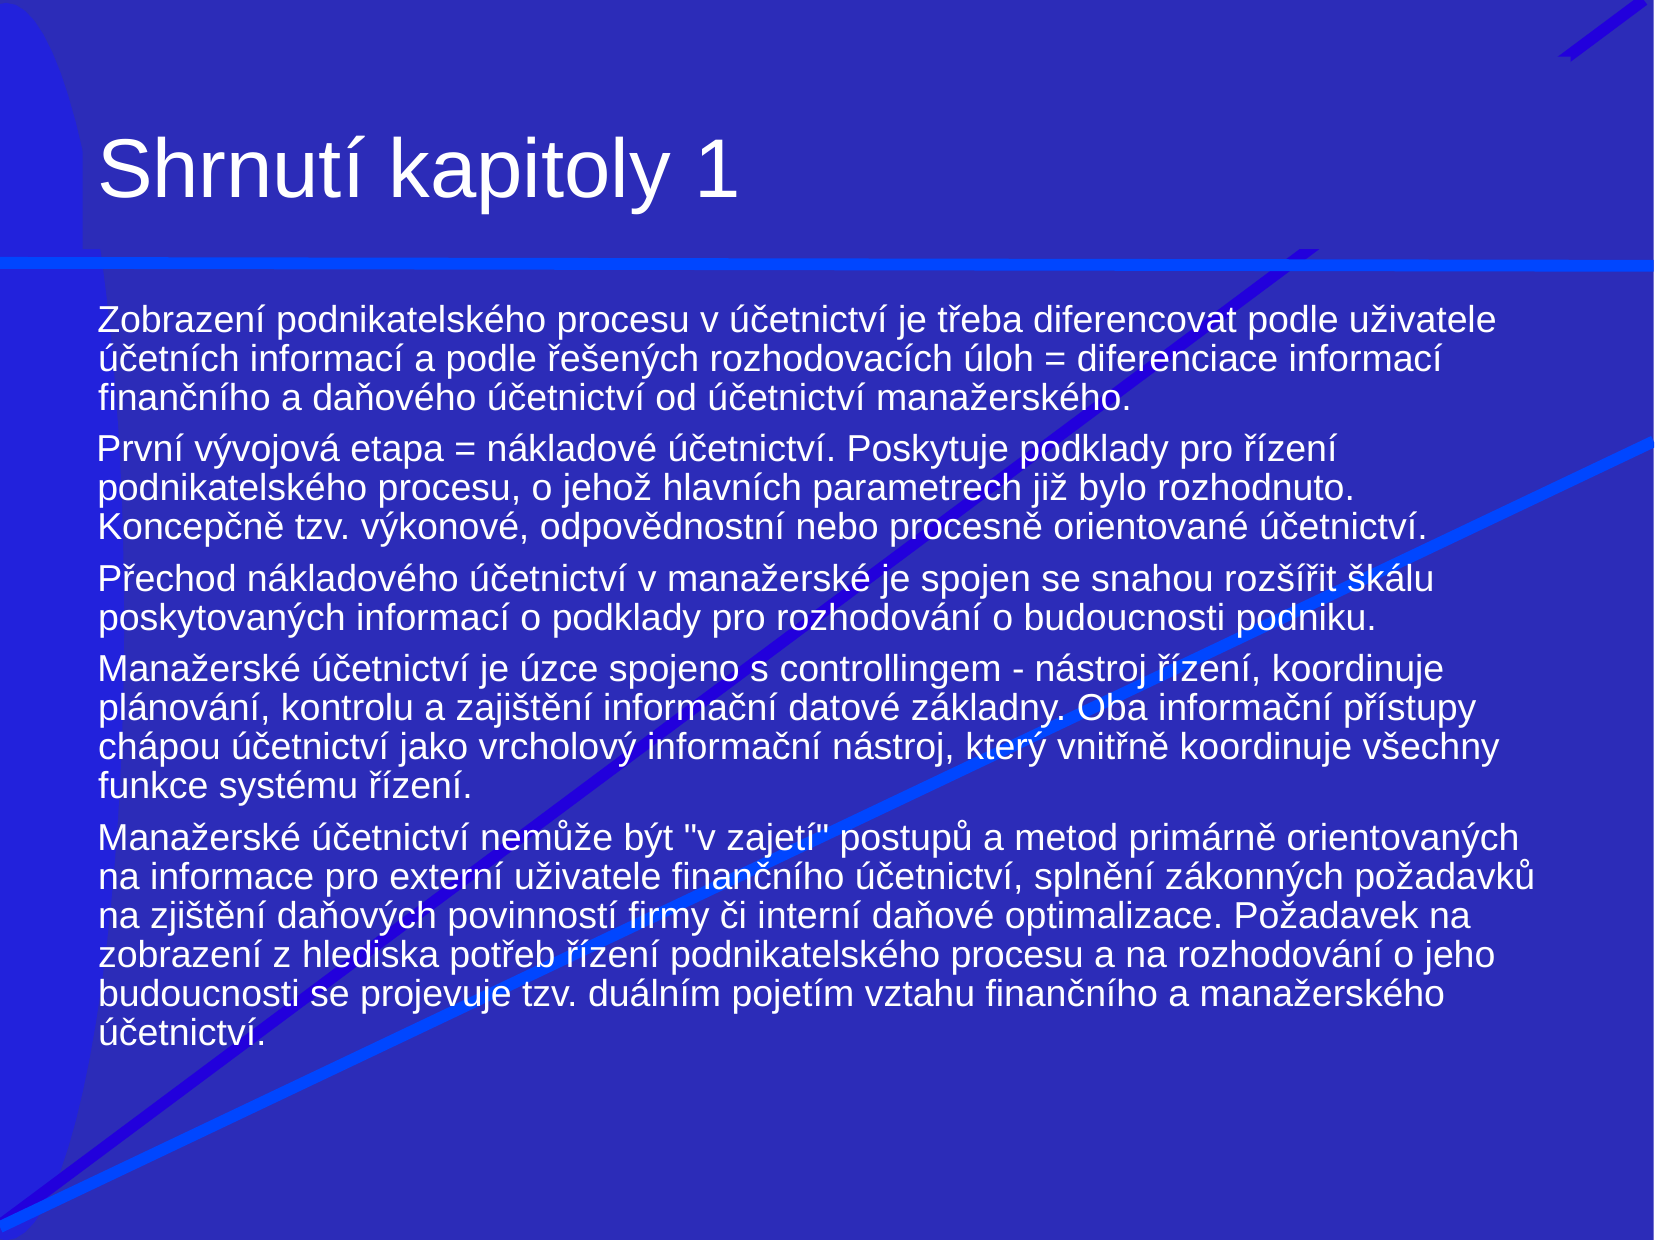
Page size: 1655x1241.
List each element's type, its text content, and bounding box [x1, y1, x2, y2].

title Shrnutí kapitoly 1 [95, 70, 1559, 300]
list Zobrazení podnikatelského procesu v účetnictví je třeba diferencovat podle uživatele účetních informací a podle řešených rozhodovacích úloh = diferenciace informací finančního a daňového účetnictví od účetnictví manažerského. První vývojová etapa = nákladové účetnictví. Poskytuje podklady pro řízení podnikatelského procesu, o jehož hlavních parametrech již bylo rozhodnuto. Koncepčně tzv. výkonové, odpovědnostní nebo procesně orientované účetnictví. Přechod nákladového účetnictví v manažerské je spojen se snahou rozšířit škálu poskytovaných informací o podklady pro rozhodování o budoucnosti podniku. Manažerské účetnictví je úzce spojeno s controllingem - nástroj řízení, koordinuje plánování, kontrolu a zajištění informační datové základny. Oba informační přístupy chápou účetnictví jako vrcholový informační nástroj, který vnitřně koordinuje všechny funkce systému řízení. Manažerské účetnictví nemůže být "v zajetí" postupů a metod primárně orientovaných na informace pro externí uživatele finančního účetnictví, splnění zákonných požadavků na zjištění daňových povinností firmy či interní daňové optimalizace. Požadavek na zobrazení z hlediska potřeb řízení podnikatelského procesu a na rozhodování o jeho budoucnosti se projevuje tzv. duálním pojetím vztahu finančního a manažerského účetnictví. [95, 300, 1559, 1054]
text_box [82, 56, 1571, 249]
